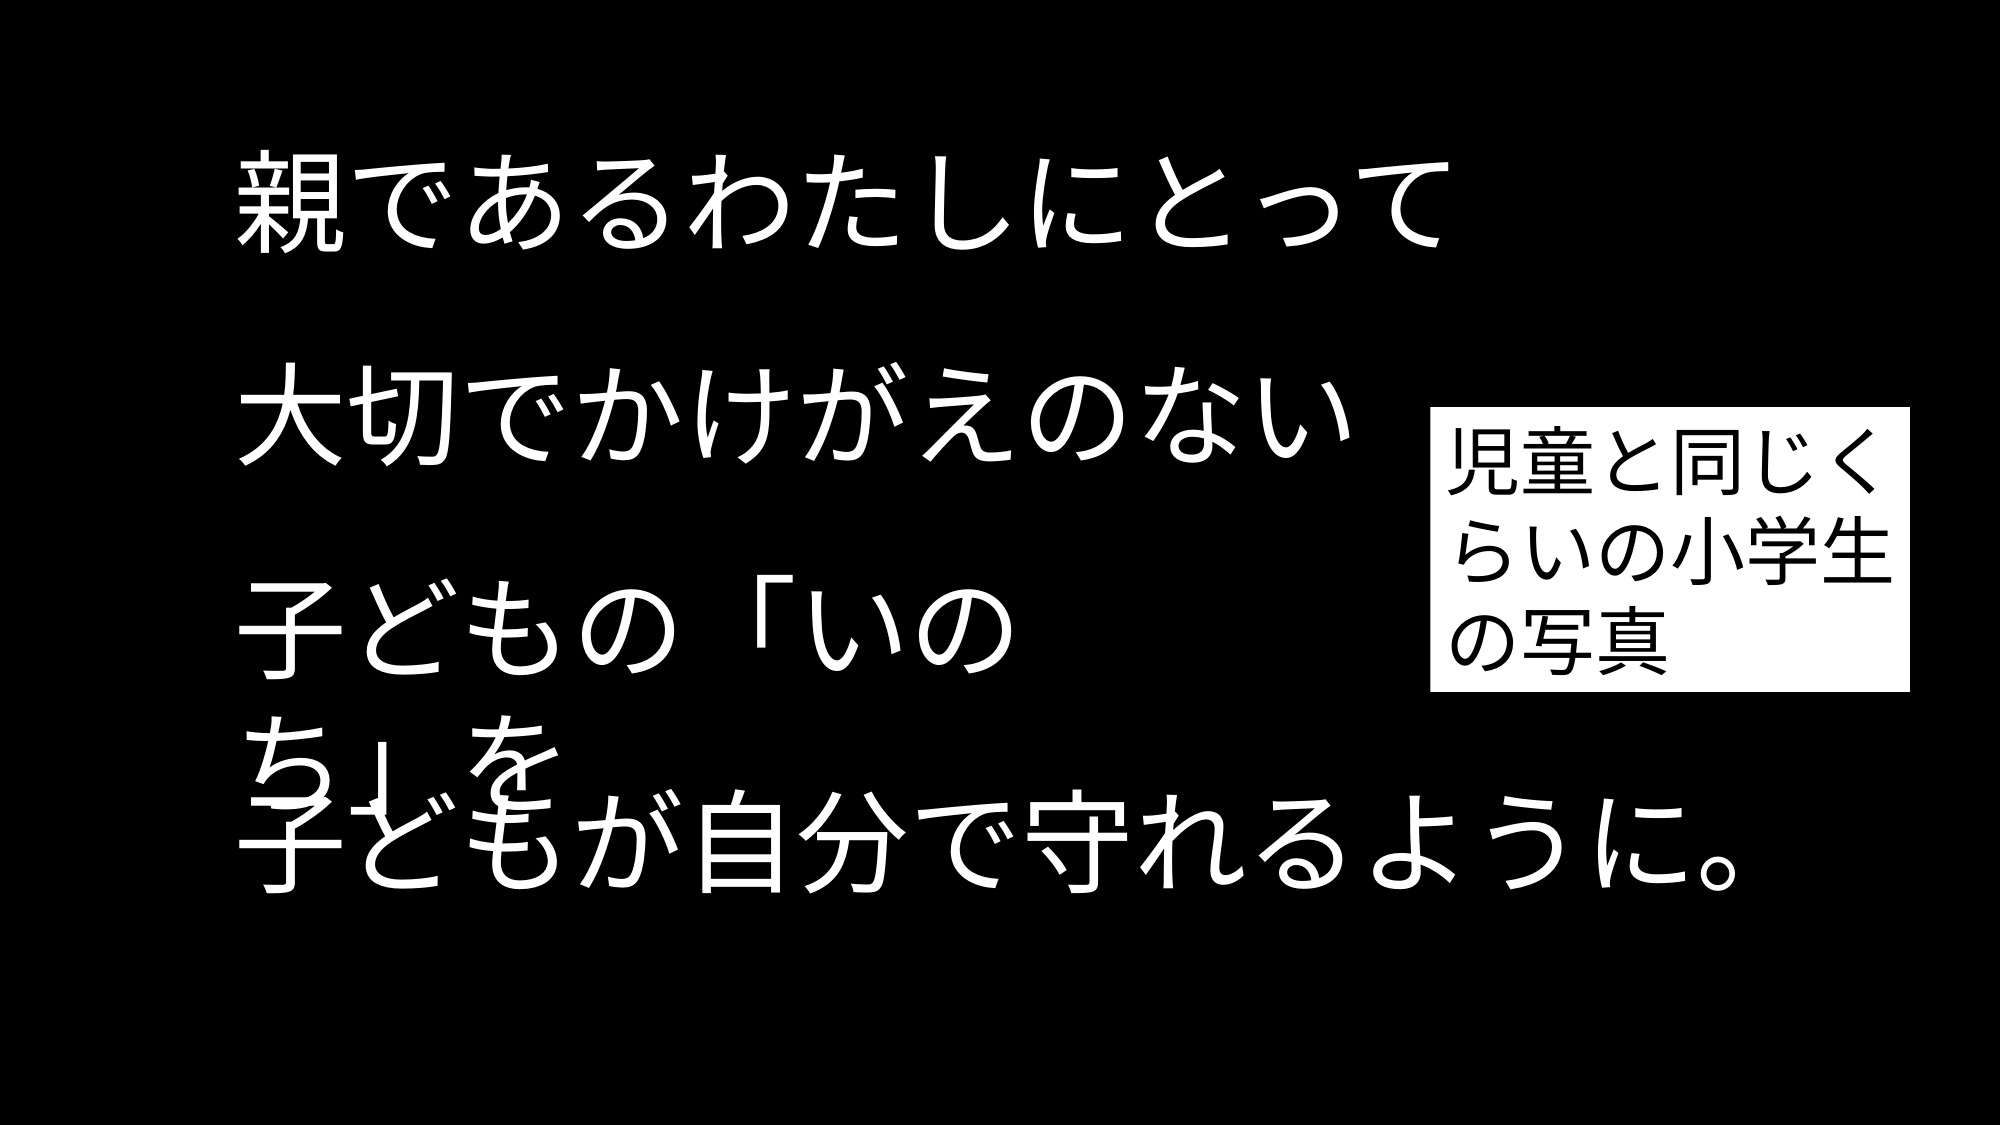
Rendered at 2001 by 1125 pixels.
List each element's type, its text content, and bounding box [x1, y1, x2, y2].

text_box 大切でかけがえのない [219, 337, 1384, 488]
text_box 親であるわたしにとって [219, 124, 1532, 274]
text_box 子どもが自分で守れるように。 [219, 764, 1718, 915]
text_box 子どもの「いのち」を [219, 550, 1245, 764]
text_box 児童と同じくらいの小学生の写真 [1430, 407, 1910, 692]
